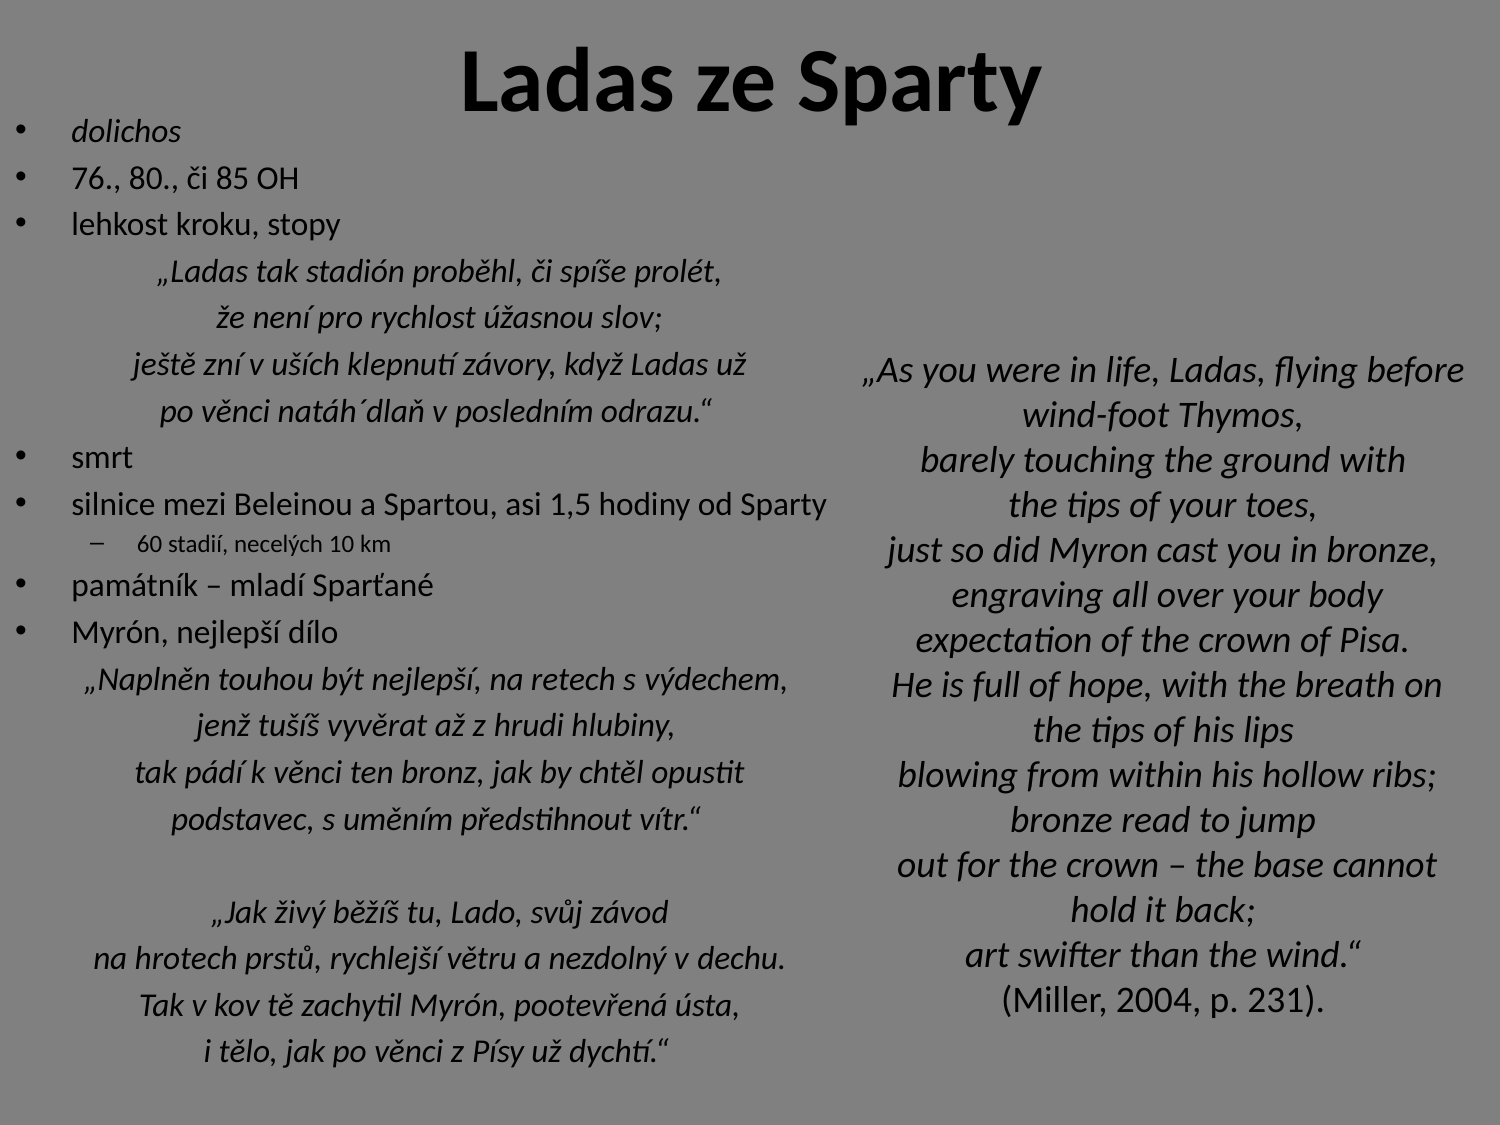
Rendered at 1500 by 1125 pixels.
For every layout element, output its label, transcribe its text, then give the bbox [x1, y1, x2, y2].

list dolichos 76., 80., či 85 OH lehkost kroku, stopy „Ladas tak stadión proběhl, či spíše prolét, že není pro rychlost úžasnou slov; ještě zní v uších klepnutí závory, když Ladas už po věnci natáh´dlaň v posledním odrazu.“ smrt silnice mezi Beleinou a Spartou, asi 1,5 hodiny od Sparty 60 stadií, necelých 10 km památník – mladí Sparťané Myrón, nejlepší dílo „Naplněn touhou být nejlepší, na retech s výdechem, jenž tušíš vyvěrat až z hrudi hlubiny, tak pádí k věnci ten bronz, jak by chtěl opustit podstavec, s uměním předstihnout vítr.“ „Jak živý běžíš tu, Lado, svůj závod na hrotech prstů, rychlejší větru a nezdolný v dechu. Tak v kov tě zachytil Myrón, pootevřená ústa, i tělo, jak po věnci z Písy už dychtí.“ [0, 101, 880, 1125]
title Ladas ze Sparty [76, 0, 1427, 149]
text_box „As you were in life, Ladas, flying before wind-foot Thymos, barely touching the ground with the tips of your toes, just so did Myron cast you in bronze, engraving all over your body expectation of the crown of Pisa. He is full of hope, with the breath on the tips of his lips blowing from within his hollow ribs; bronze read to jump out for the crown – the base cannot hold it back; art swifter than the wind.“ (Miller, 2004, p. 231). [832, 338, 1500, 1028]
